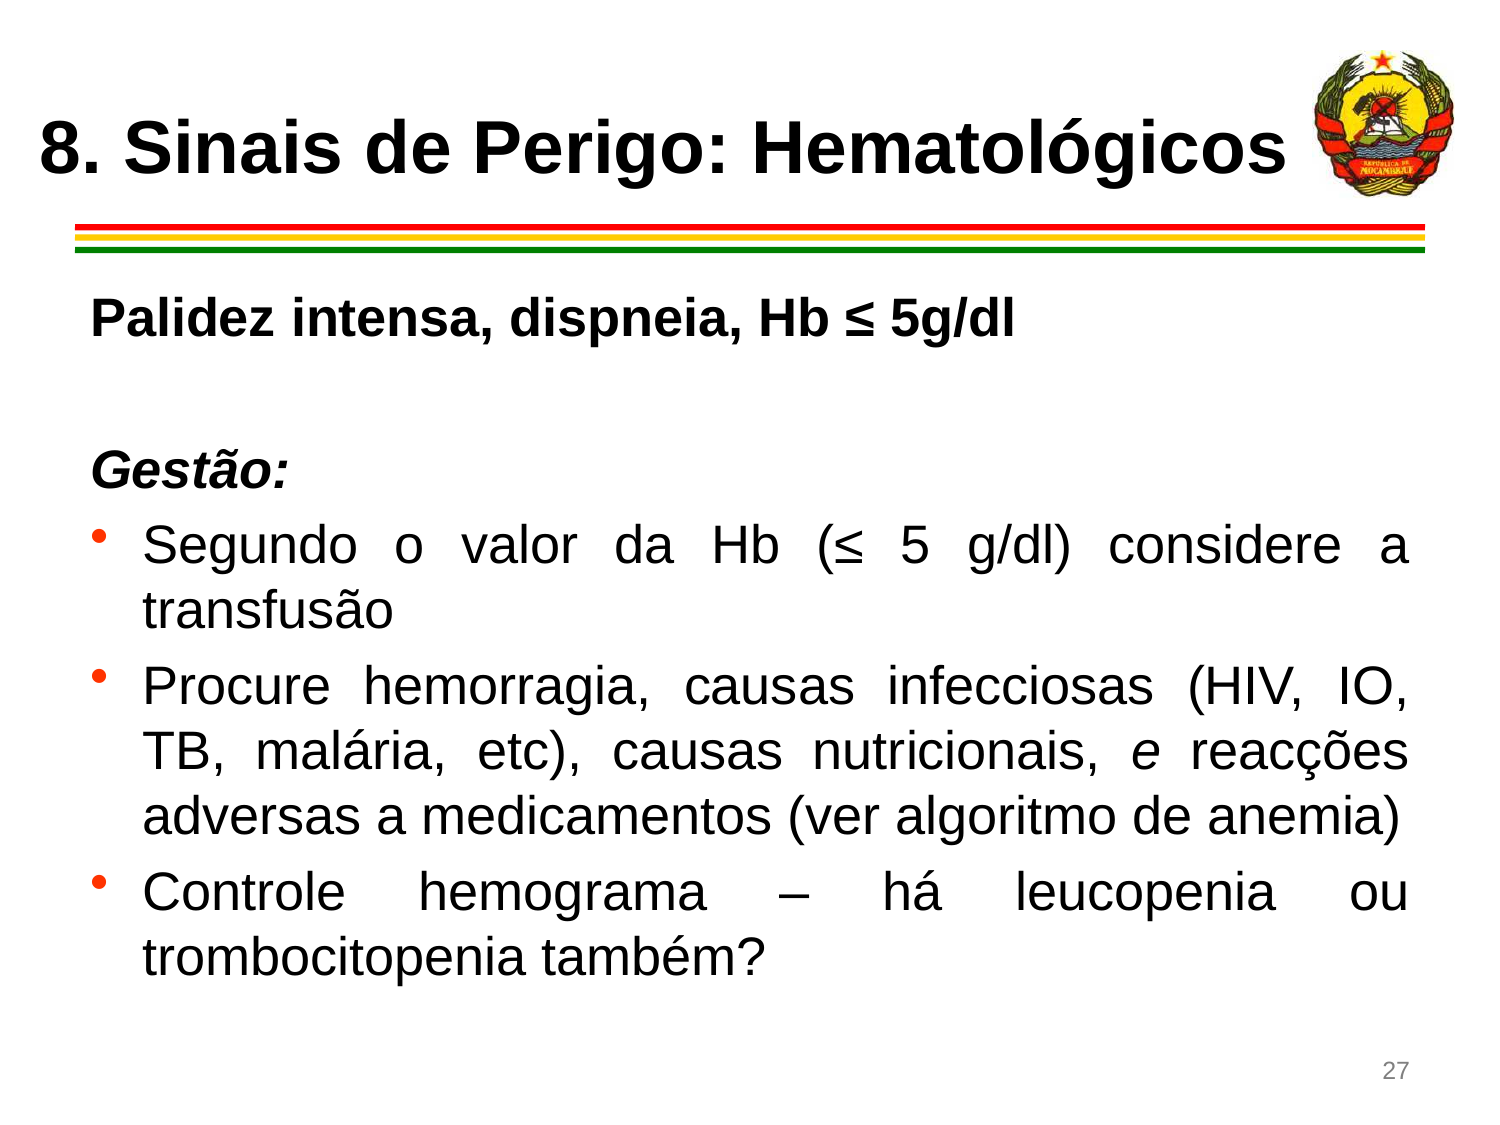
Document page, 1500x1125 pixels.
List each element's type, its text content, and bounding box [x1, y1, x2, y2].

list Palidez intensa, dispneia, Hb ≤ 5g/dl Gestão: Segundo o valor da Hb (≤ 5 g/dl) considere a transfusão Procure hemorragia, causas infecciosas (HIV, IO, TB, malária, etc), causas nutricionais, e reacções adversas a medicamentos (ver algoritmo de anemia) Controle hemograma – há leucopenia ou trombocitopenia também? [74, 274, 1426, 1063]
picture [1363, 50, 1455, 200]
title 8. Sinais de Perigo: Hematológicos [24, 49, 1363, 238]
